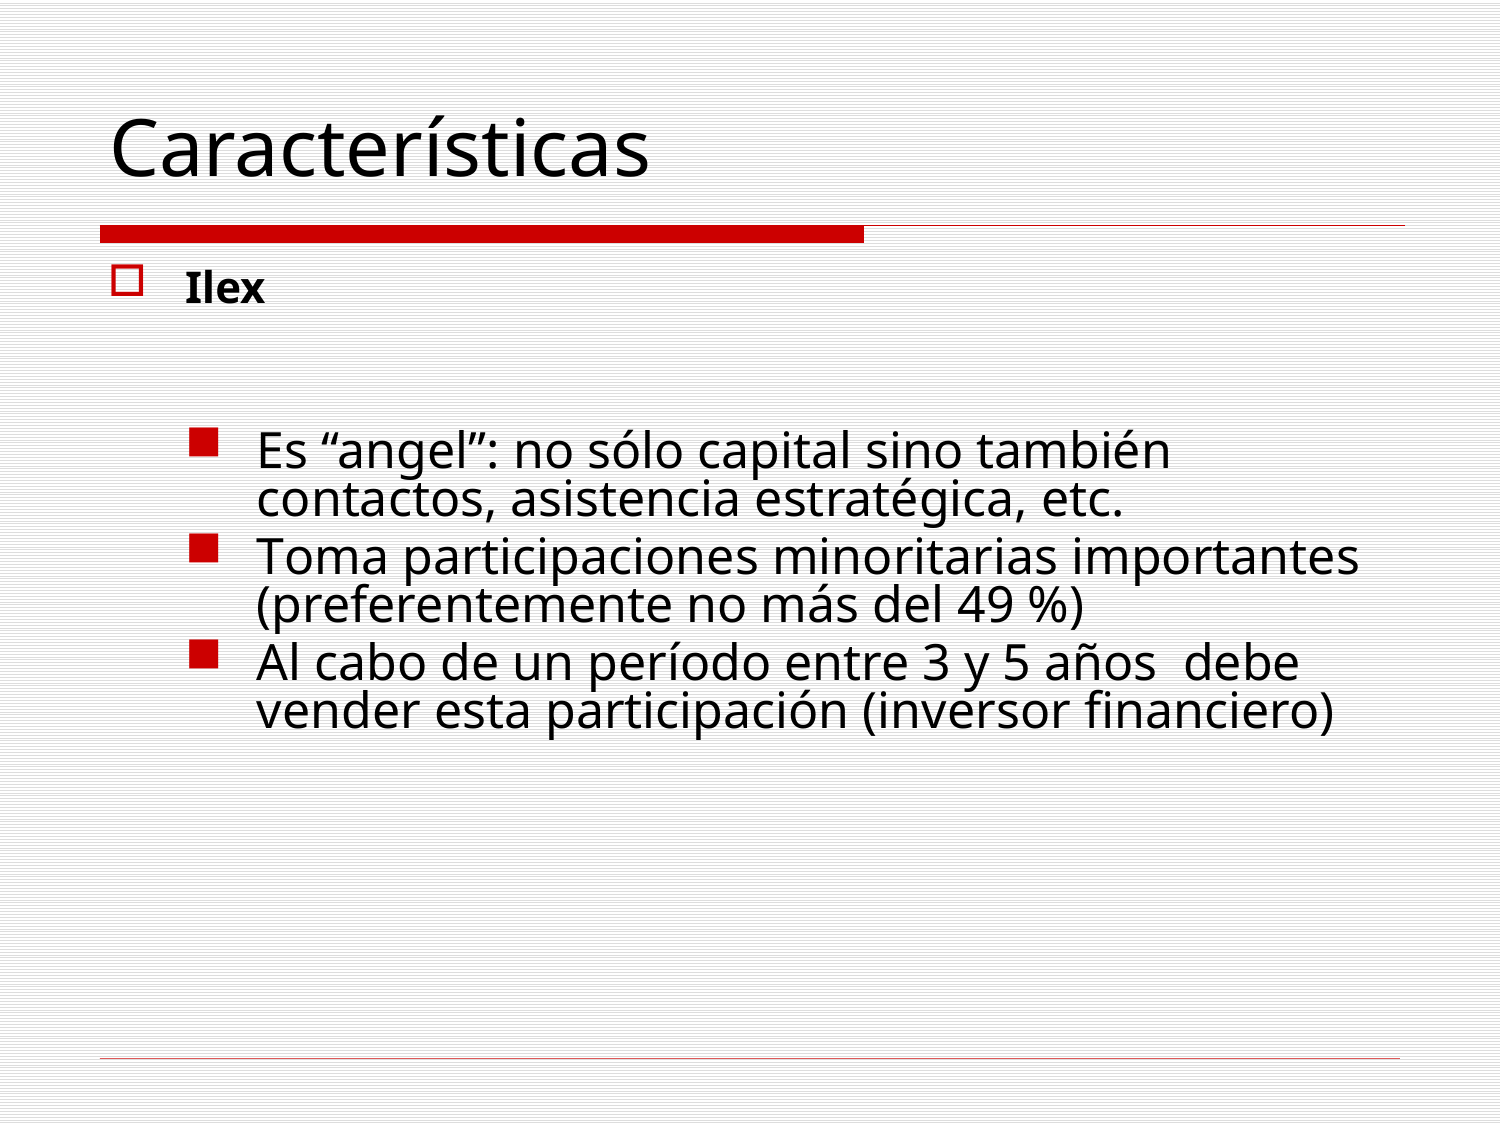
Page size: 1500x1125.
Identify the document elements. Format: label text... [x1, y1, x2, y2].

list Ilex Es “angel”: no sólo capital sino también contactos, asistencia estratégica, etc. Toma participaciones minoritarias importantes (preferentemente no más del 49 %) Al cabo de un período entre 3 y 5 años debe vender esta participación (inversor financiero) [92, 262, 1406, 963]
title Características [93, 0, 1407, 200]
